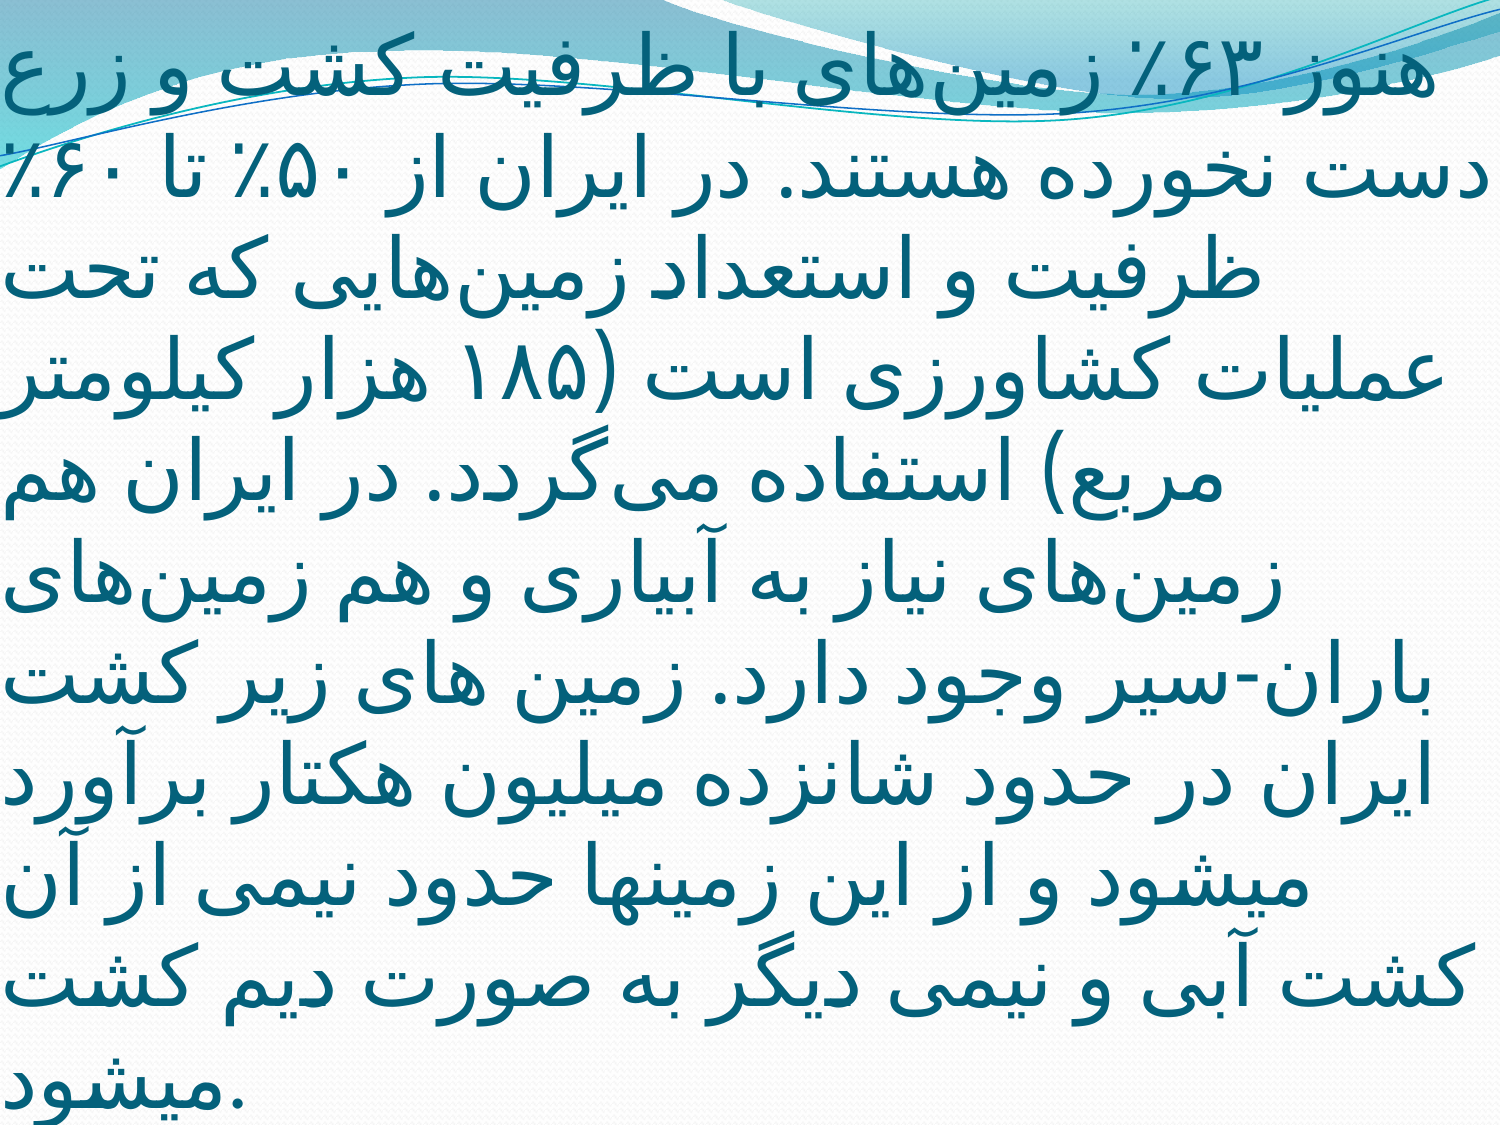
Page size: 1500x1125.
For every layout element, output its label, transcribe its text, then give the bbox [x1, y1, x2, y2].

title هنوز ۶۳٪ زمین‌های با ظرفیت کشت و زرع دست نخورده هستند. در ایران از ۵۰٪ تا ۶۰٪ ظرفیت و استعداد زمین‌هایی که تحت عملیات کشاورزی است (۱۸۵ هزار کیلومتر مربع) استفاده می‌گردد. در ایران هم زمین‌های نیاز به آبیاری و هم زمین‌های باران-سیر وجود دارد. زمین های زیر کشت ایران در حدود شانزده میلیون هکتار برآورد میشود و از این زمینها حدود نیمی از آن کشت آبی و نیمی دیگر به صورت دیم کشت میشود. [0, 0, 1500, 1125]
